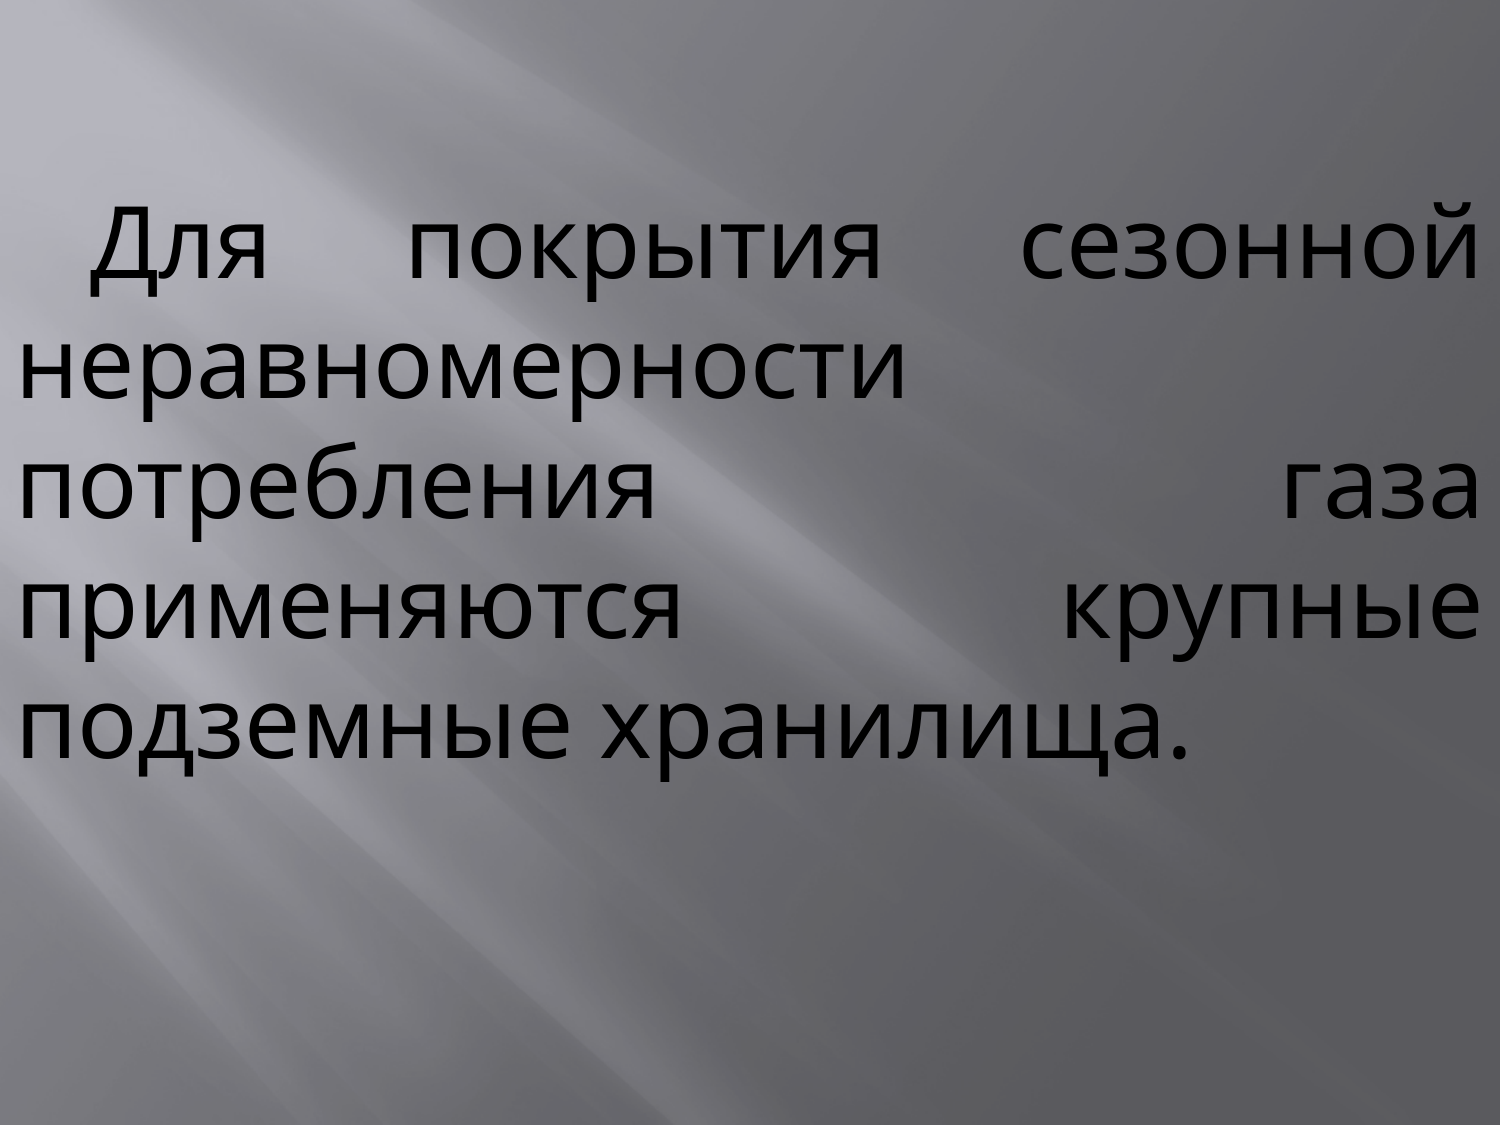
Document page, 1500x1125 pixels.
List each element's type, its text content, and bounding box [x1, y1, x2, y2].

text_box Для покрытия сезонной неравномерности потребления газа применяются крупные подземные хранилища. [0, 171, 1500, 897]
